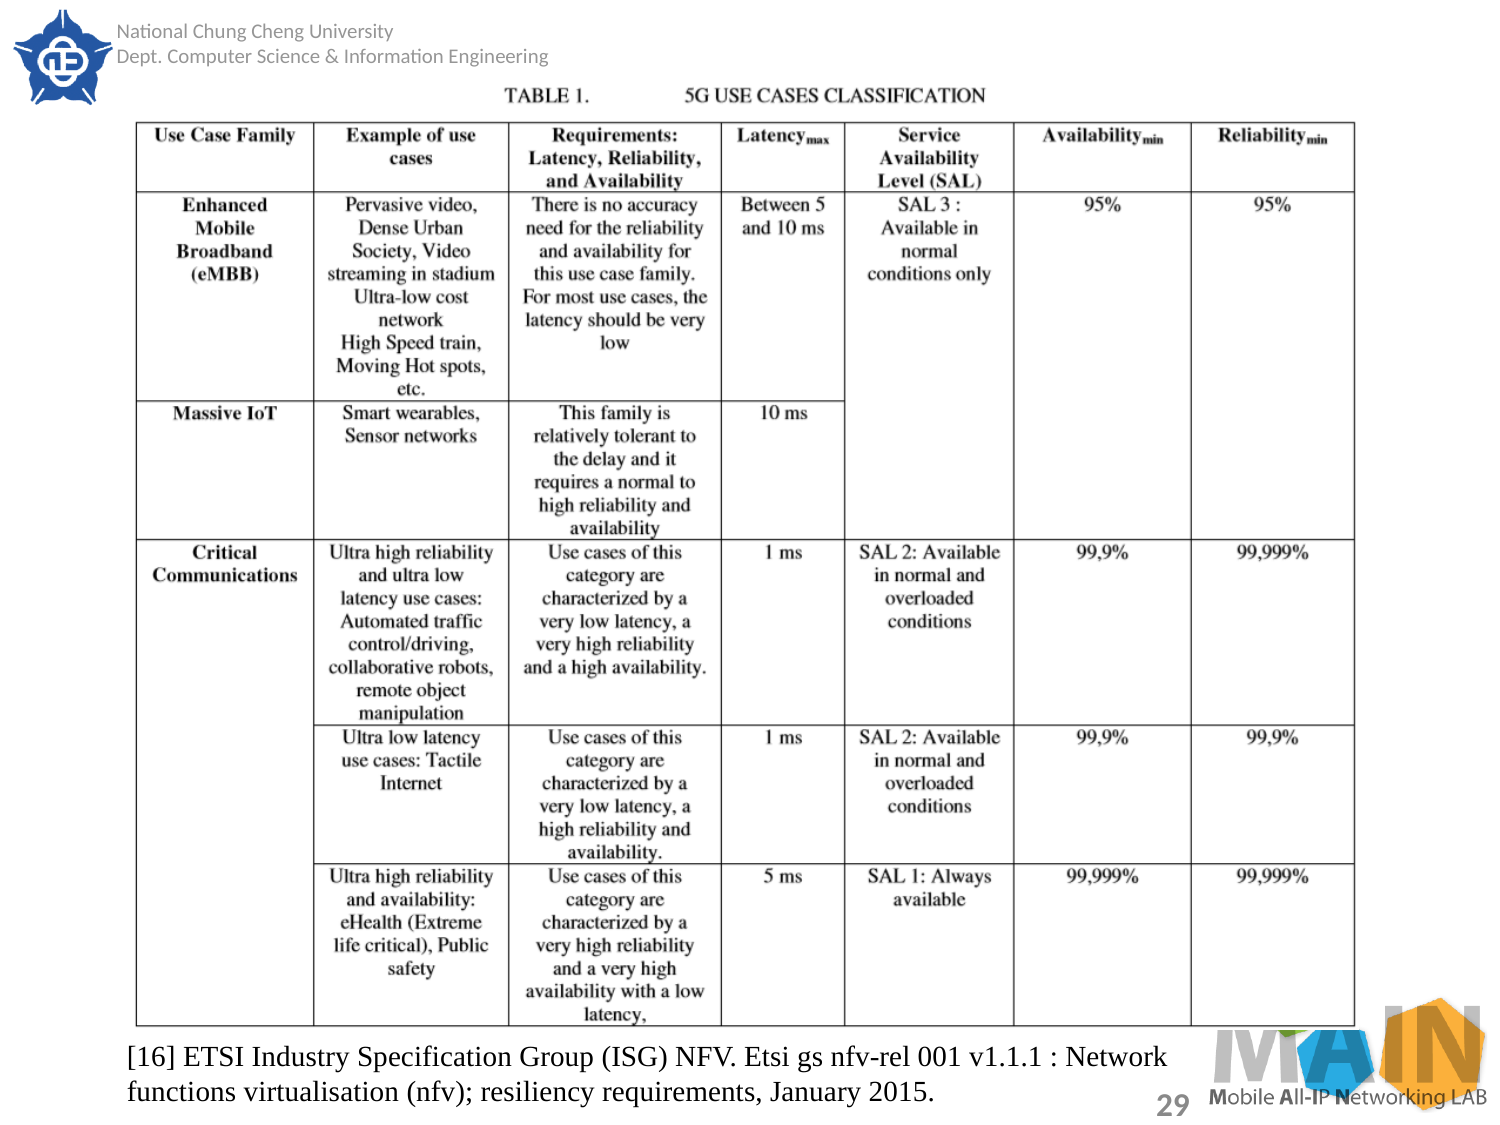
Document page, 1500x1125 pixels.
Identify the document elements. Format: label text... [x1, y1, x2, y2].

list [129, 77, 1360, 1030]
text_box [16] ETSI Industry Specification Group (ISG) NFV. Etsi gs nfv-rel 001 v1.1.1 : Network functions virtualisation (nfv); resiliency requirements, January 2015. [112, 1029, 1270, 1115]
slide_number 29 [998, 1072, 1348, 1125]
picture [0, 0, 126, 113]
picture [119, 51, 126, 62]
picture [1270, 987, 1488, 1113]
